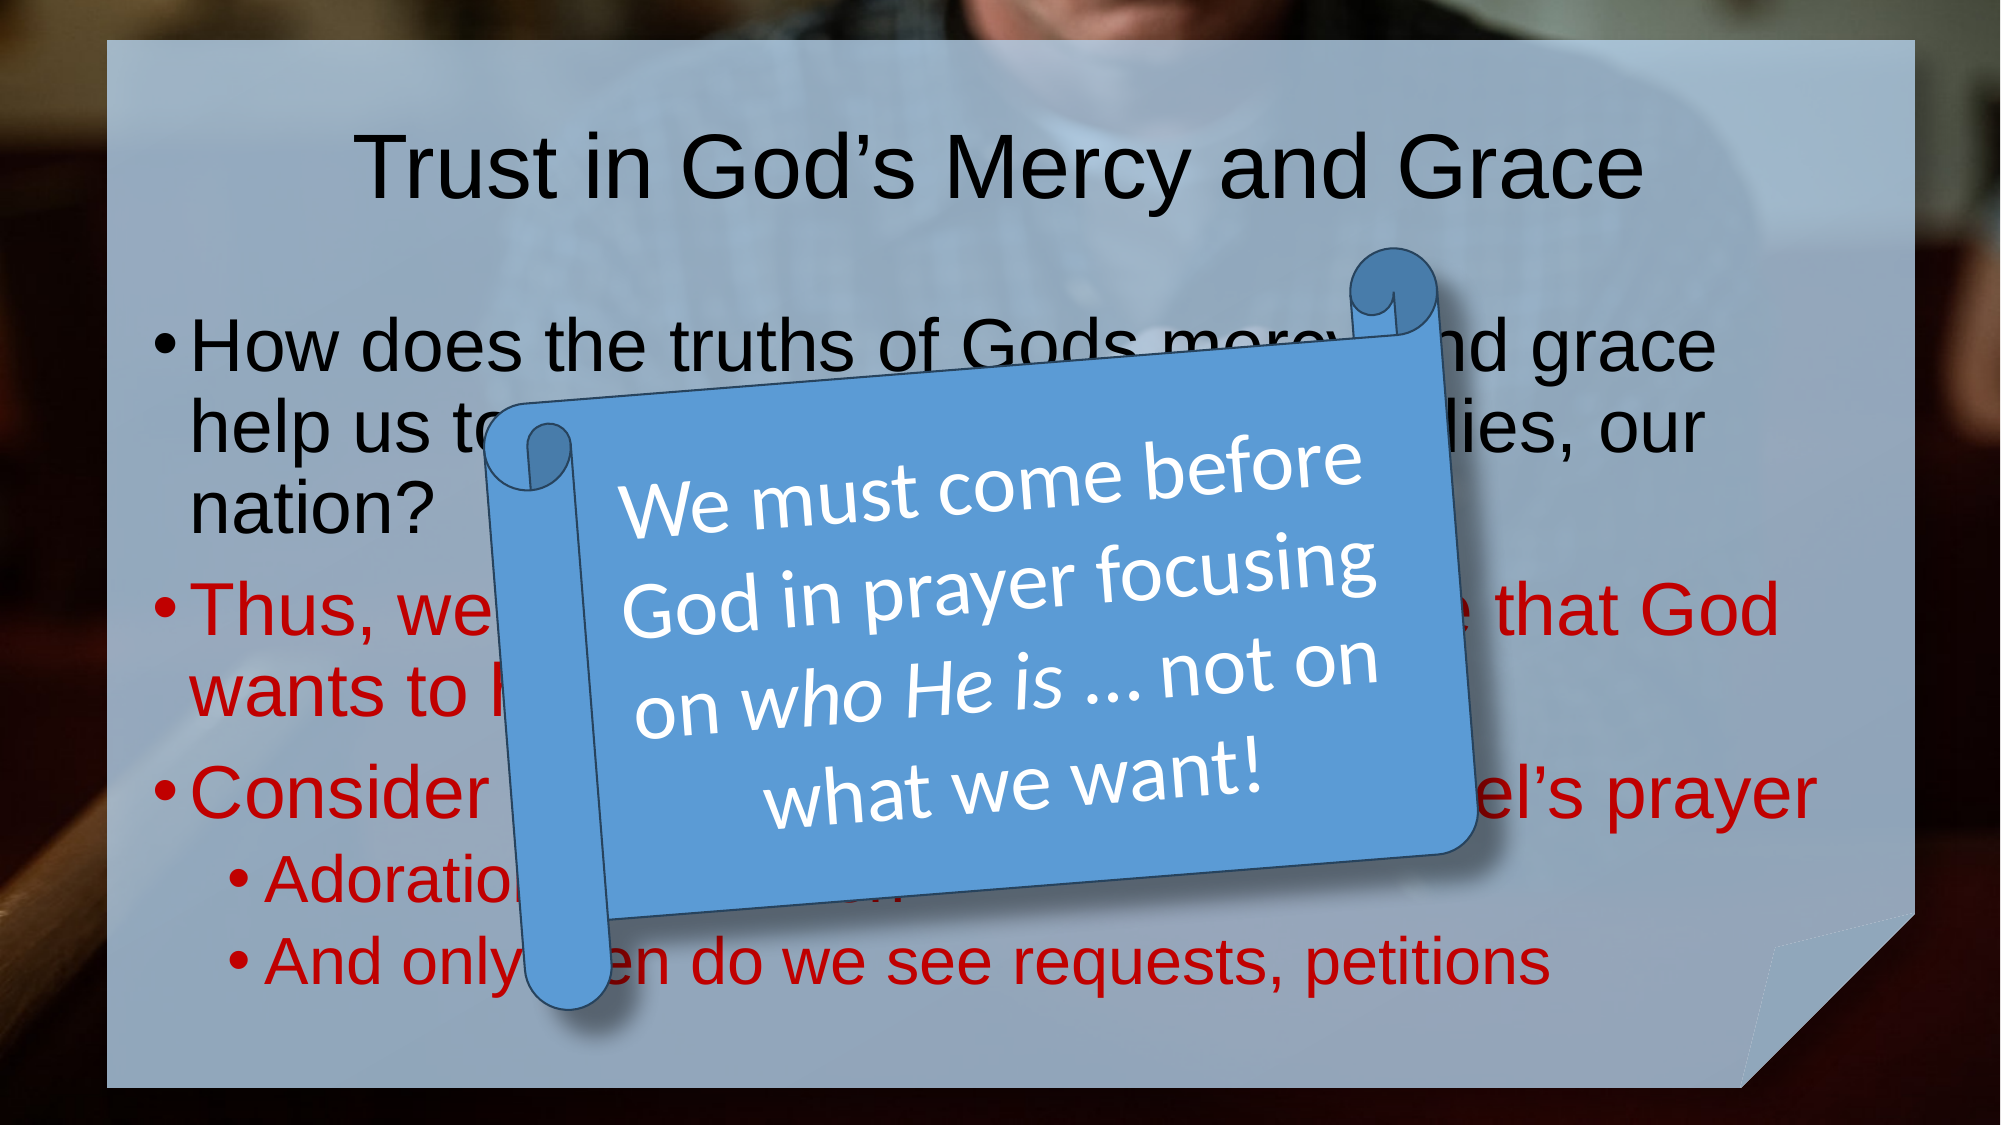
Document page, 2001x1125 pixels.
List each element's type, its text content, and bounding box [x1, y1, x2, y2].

list How does the truths of Gods mercy and grace help us to pray for ourselves, our families, our nation? Thus, we have every reason to believe that God wants to hear and answer our prayers. Consider the sequence we see in Daniel’s prayer Adoration, confession And only then do we see requests, petitions [137, 299, 1352, 1014]
list How does the truths of Gods mercy and grace help us to pray for ourselves, our families, our nation? Thus, we have every reason to believe that God wants to hear and answer our prayers. Consider the sequence we see in Daniel’s prayer Adoration, confession And only then do we see requests, petitions [650, 299, 1863, 1014]
text_box We must come before God in prayer focusing on who He is … not on what we want! [483, 247, 1479, 1011]
title Trust in God’s Mercy and Grace [137, 59, 1863, 278]
picture [0, 0, 2001, 1125]
